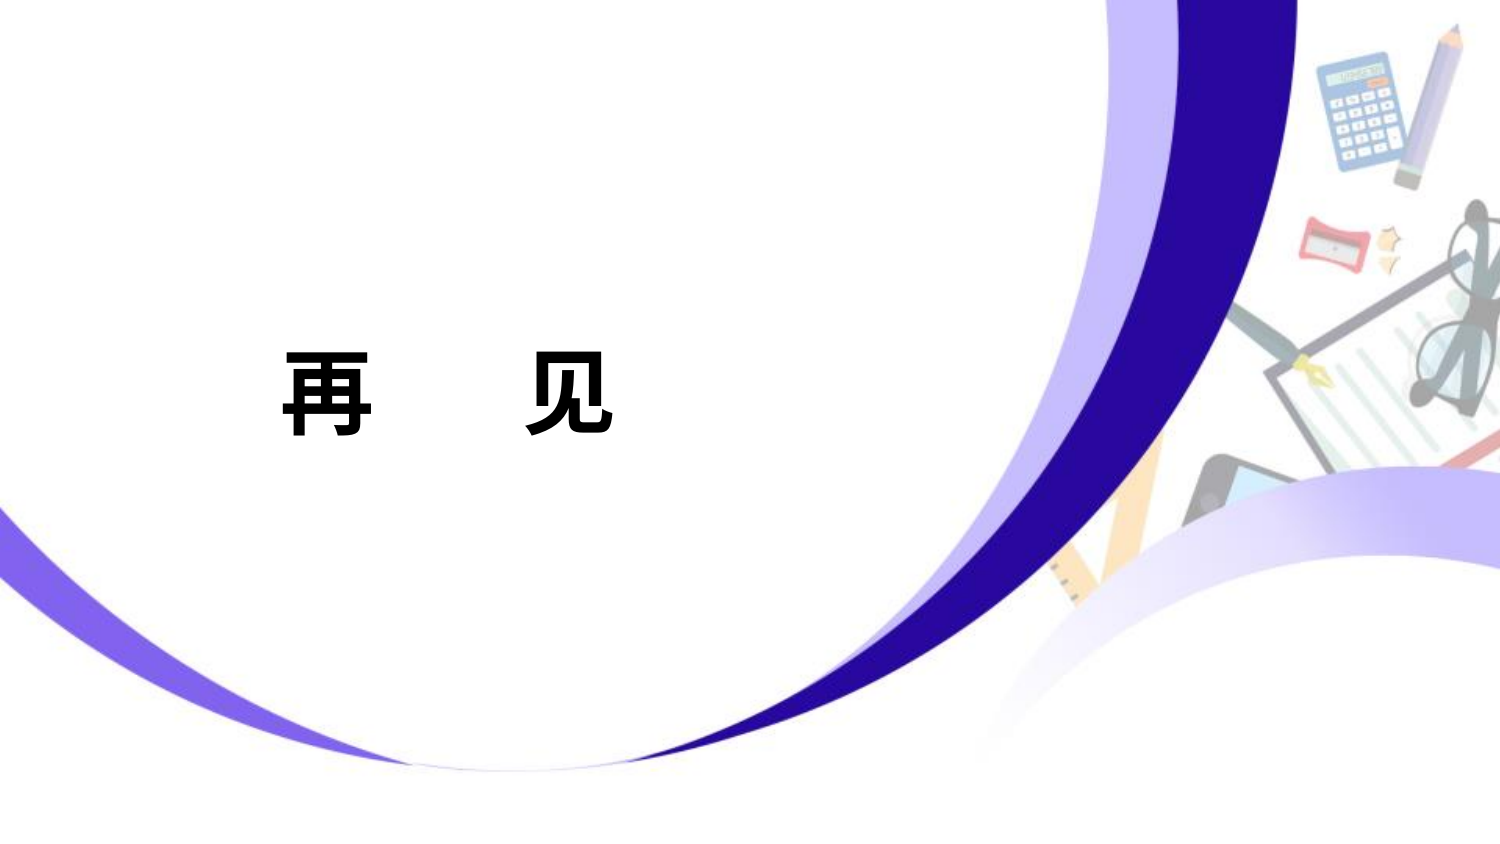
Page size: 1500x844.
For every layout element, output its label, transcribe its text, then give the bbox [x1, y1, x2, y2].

text_box 再 见 [268, 328, 793, 452]
picture [0, 0, 1500, 844]
